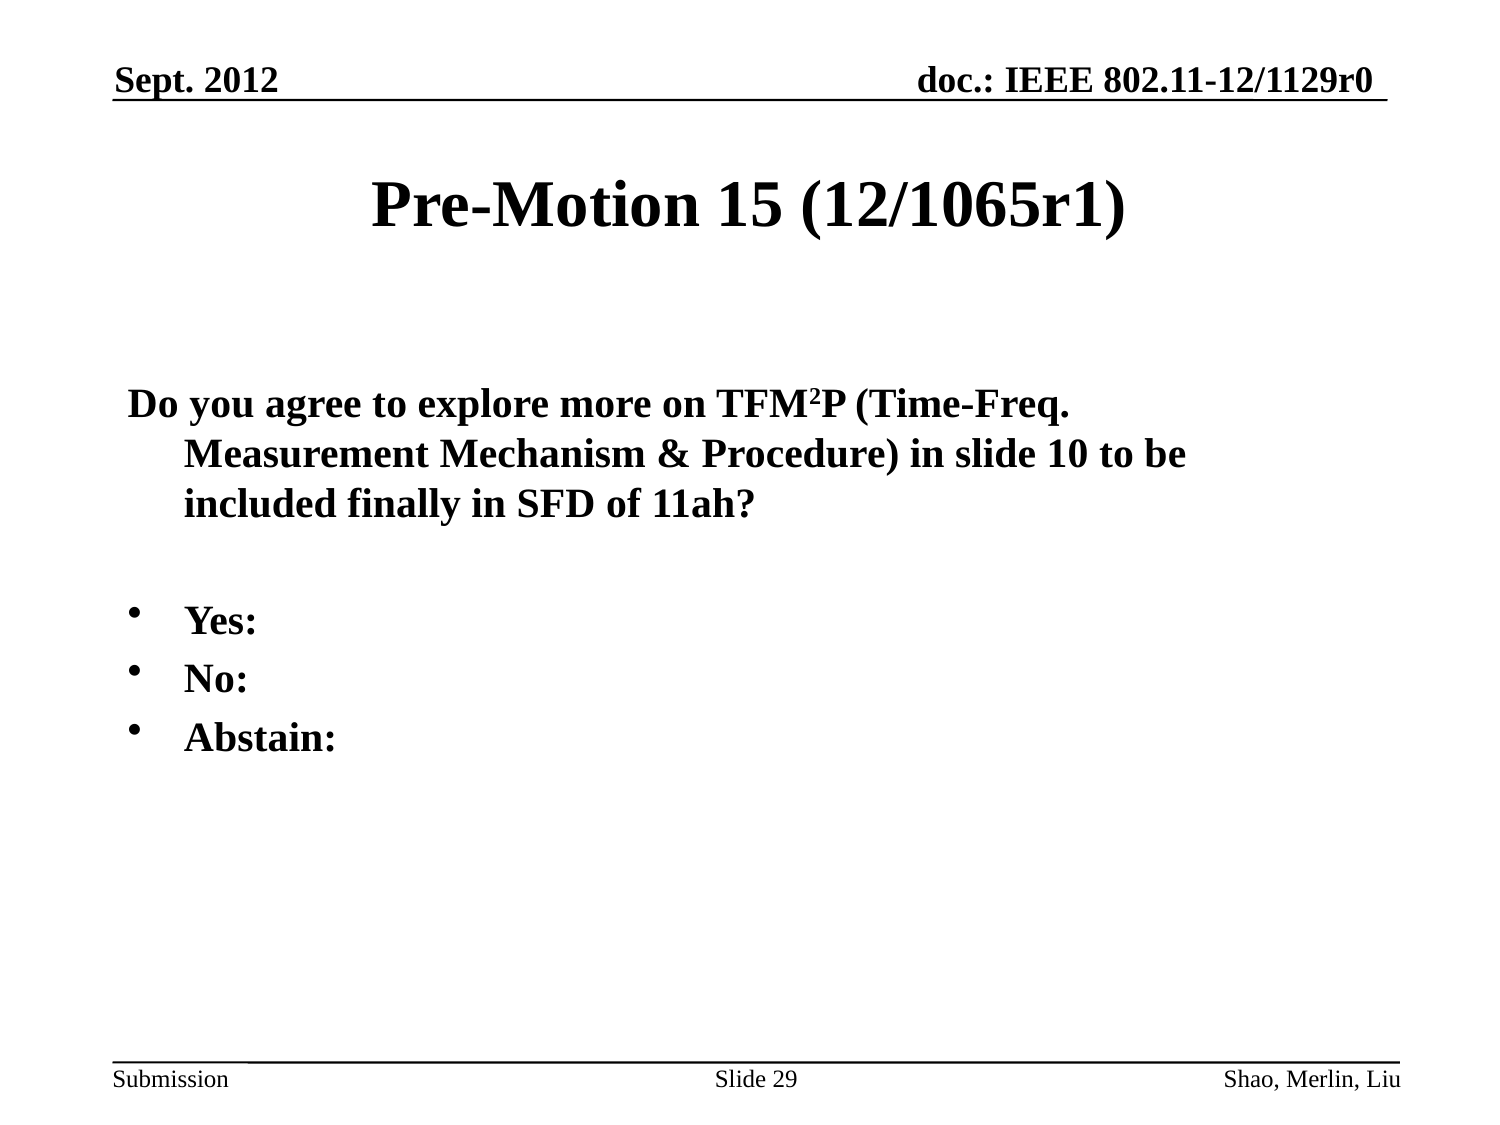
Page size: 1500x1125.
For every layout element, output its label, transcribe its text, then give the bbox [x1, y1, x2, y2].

list Do you agree to explore more on TFM2P (Time-Freq. Measurement Mechanism & Procedure) in slide 10 to be included finally in SFD of 11ah? Yes: No: Abstain: [112, 324, 1301, 1001]
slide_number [114, 54, 313, 101]
footer Shao, Merlin, Liu [1221, 1061, 1402, 1093]
title Pre-Motion 15 (12/1065r1) [112, 112, 1388, 288]
slide_number Slide 29 [712, 1061, 800, 1093]
